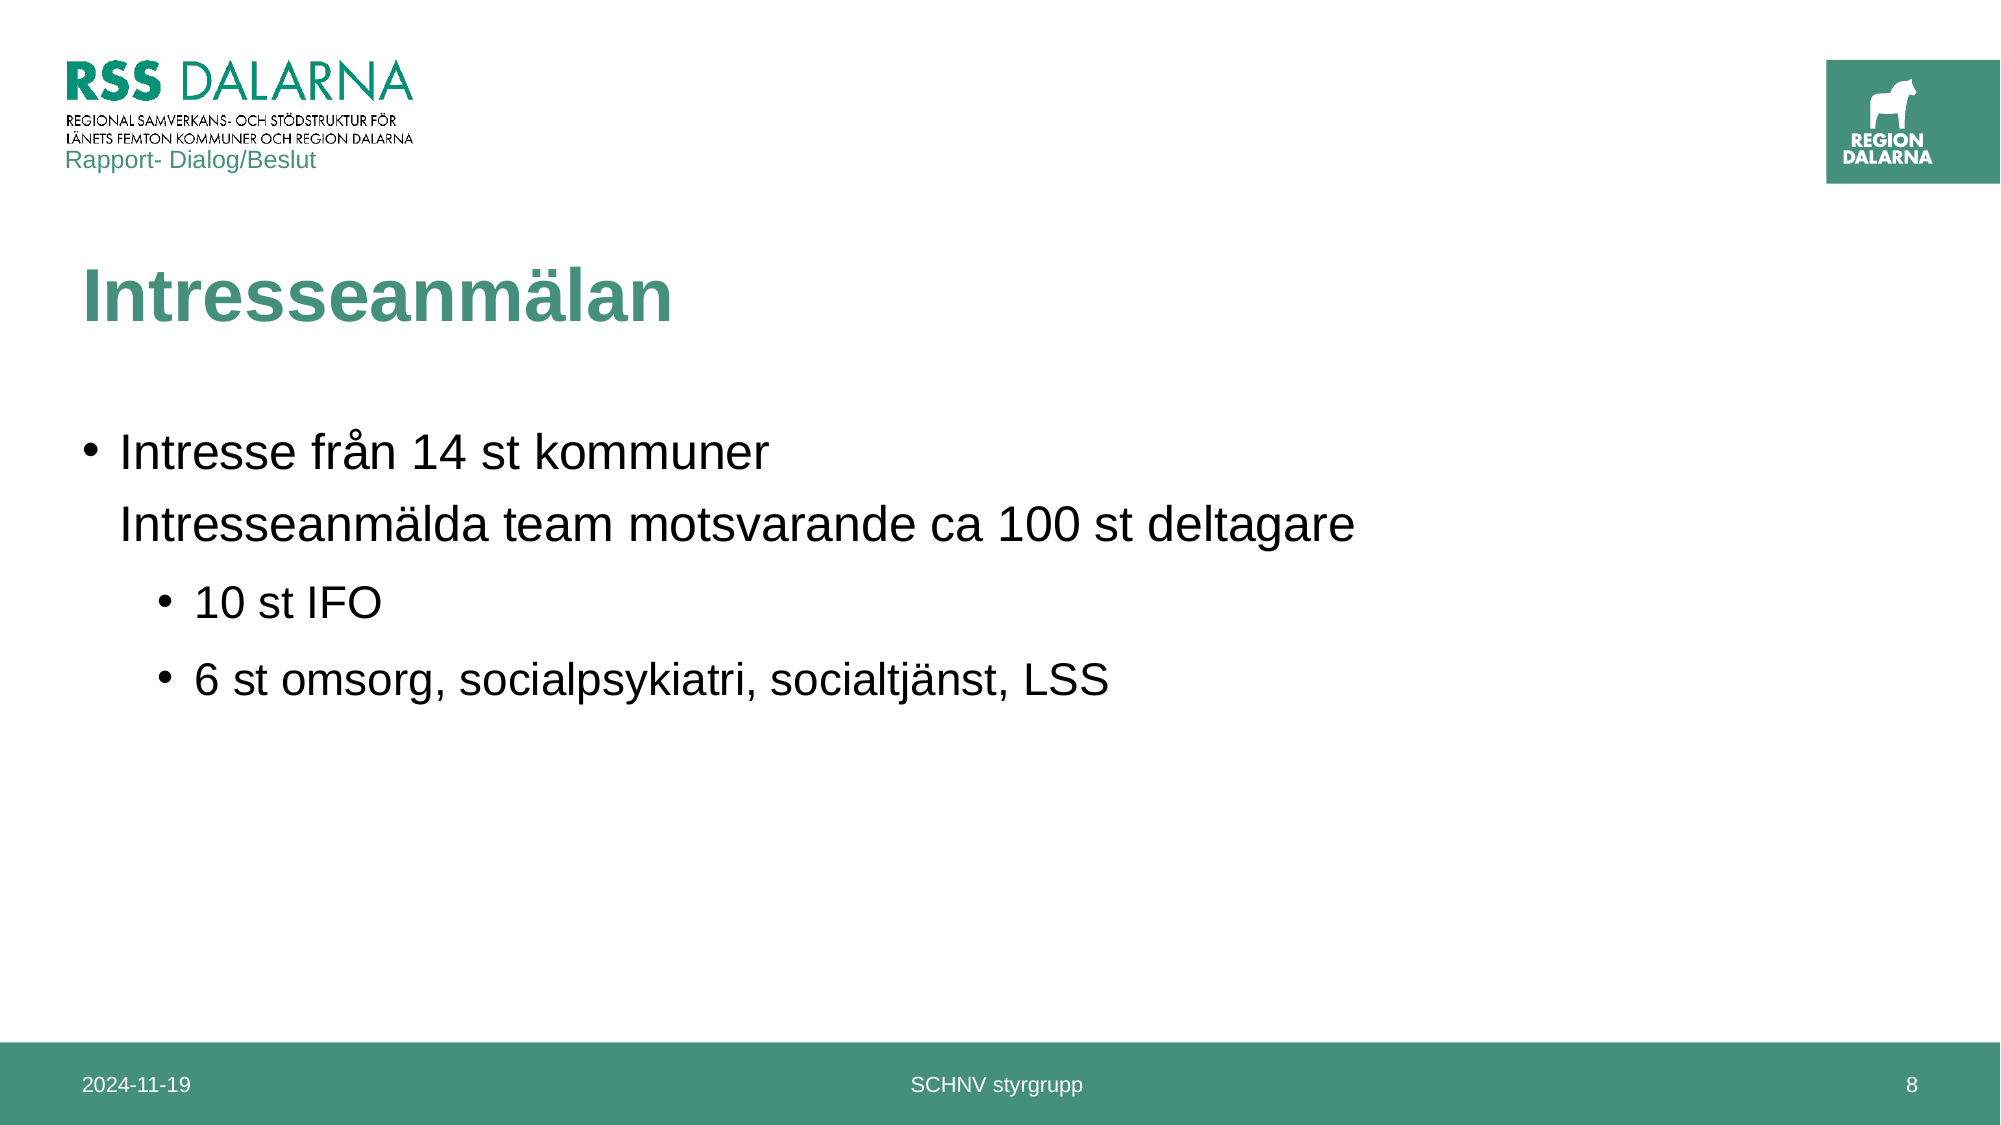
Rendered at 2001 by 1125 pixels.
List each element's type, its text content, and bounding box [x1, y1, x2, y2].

text_box Rapport- Dialog/Beslut [49, 66, 500, 191]
picture [67, 59, 413, 66]
footer SCHNV styrgrupp [662, 1042, 1338, 1125]
title Intresseanmälan [67, 197, 1777, 397]
list Intresse från 14 st kommuner Intresseanmälda team motsvarande ca 100 st deltagare 10 st IFO 6 st omsorg, socialpsykiatri, socialtjänst, LSS [67, 400, 1933, 987]
slide_number 8 [1412, 1042, 1933, 1125]
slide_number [66, 1042, 588, 1125]
